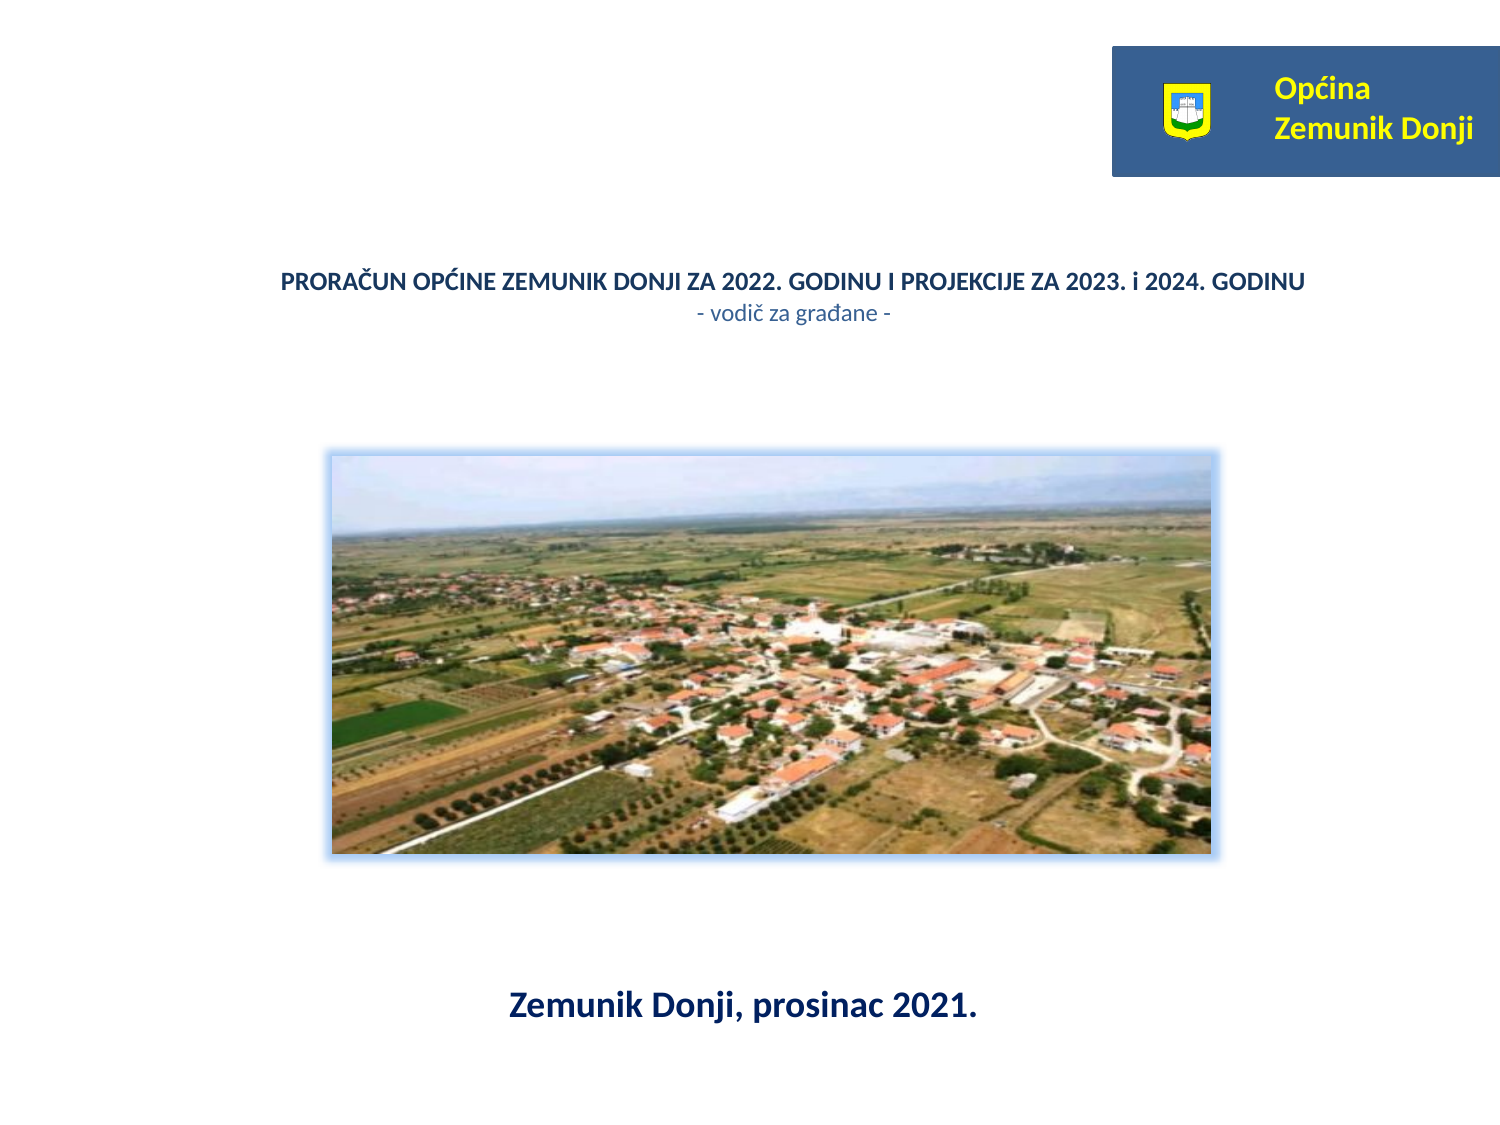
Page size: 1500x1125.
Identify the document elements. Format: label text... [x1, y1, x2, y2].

title PRORAČUN OPĆINE ZEMUNIK DONJI ZA 2022. GODINU I PROJEKCIJE ZA 2023. i 2024. GODINU - vodič za građane - [87, 149, 1500, 382]
picture [331, 455, 1211, 854]
subtitle Zemunik Donji, prosinac 2021. [183, 881, 1306, 1090]
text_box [1114, 47, 1500, 176]
